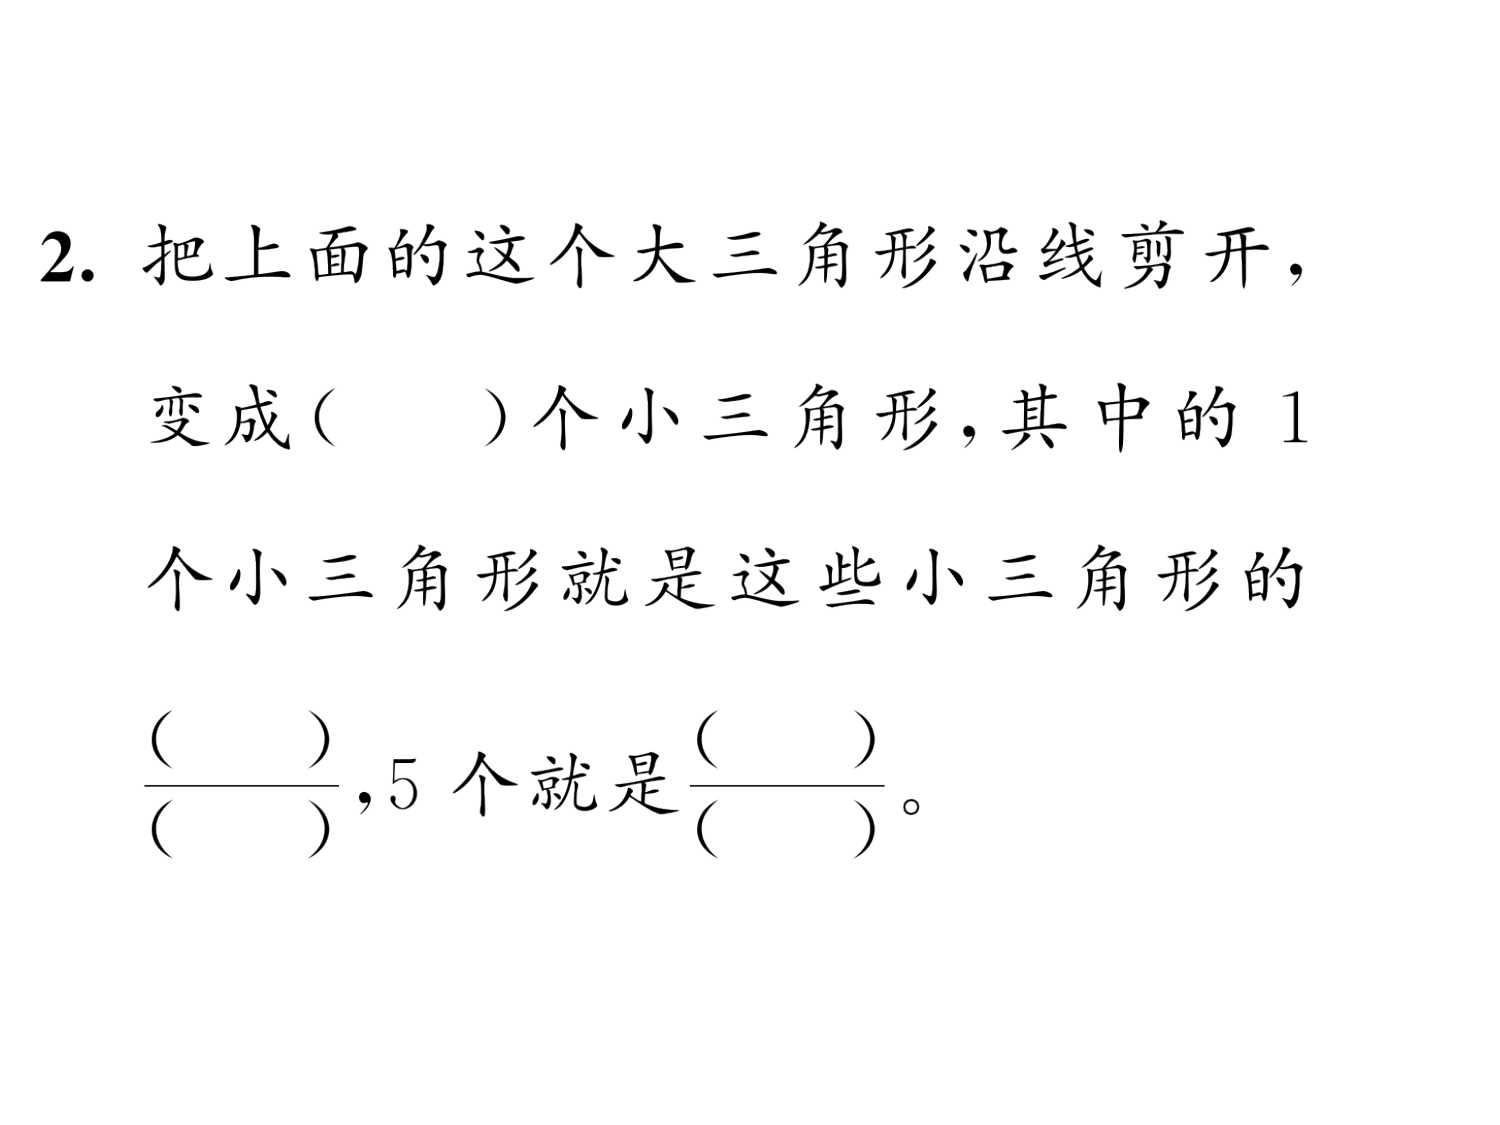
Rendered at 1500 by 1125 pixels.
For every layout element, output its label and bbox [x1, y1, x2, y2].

picture [35, 177, 1453, 920]
